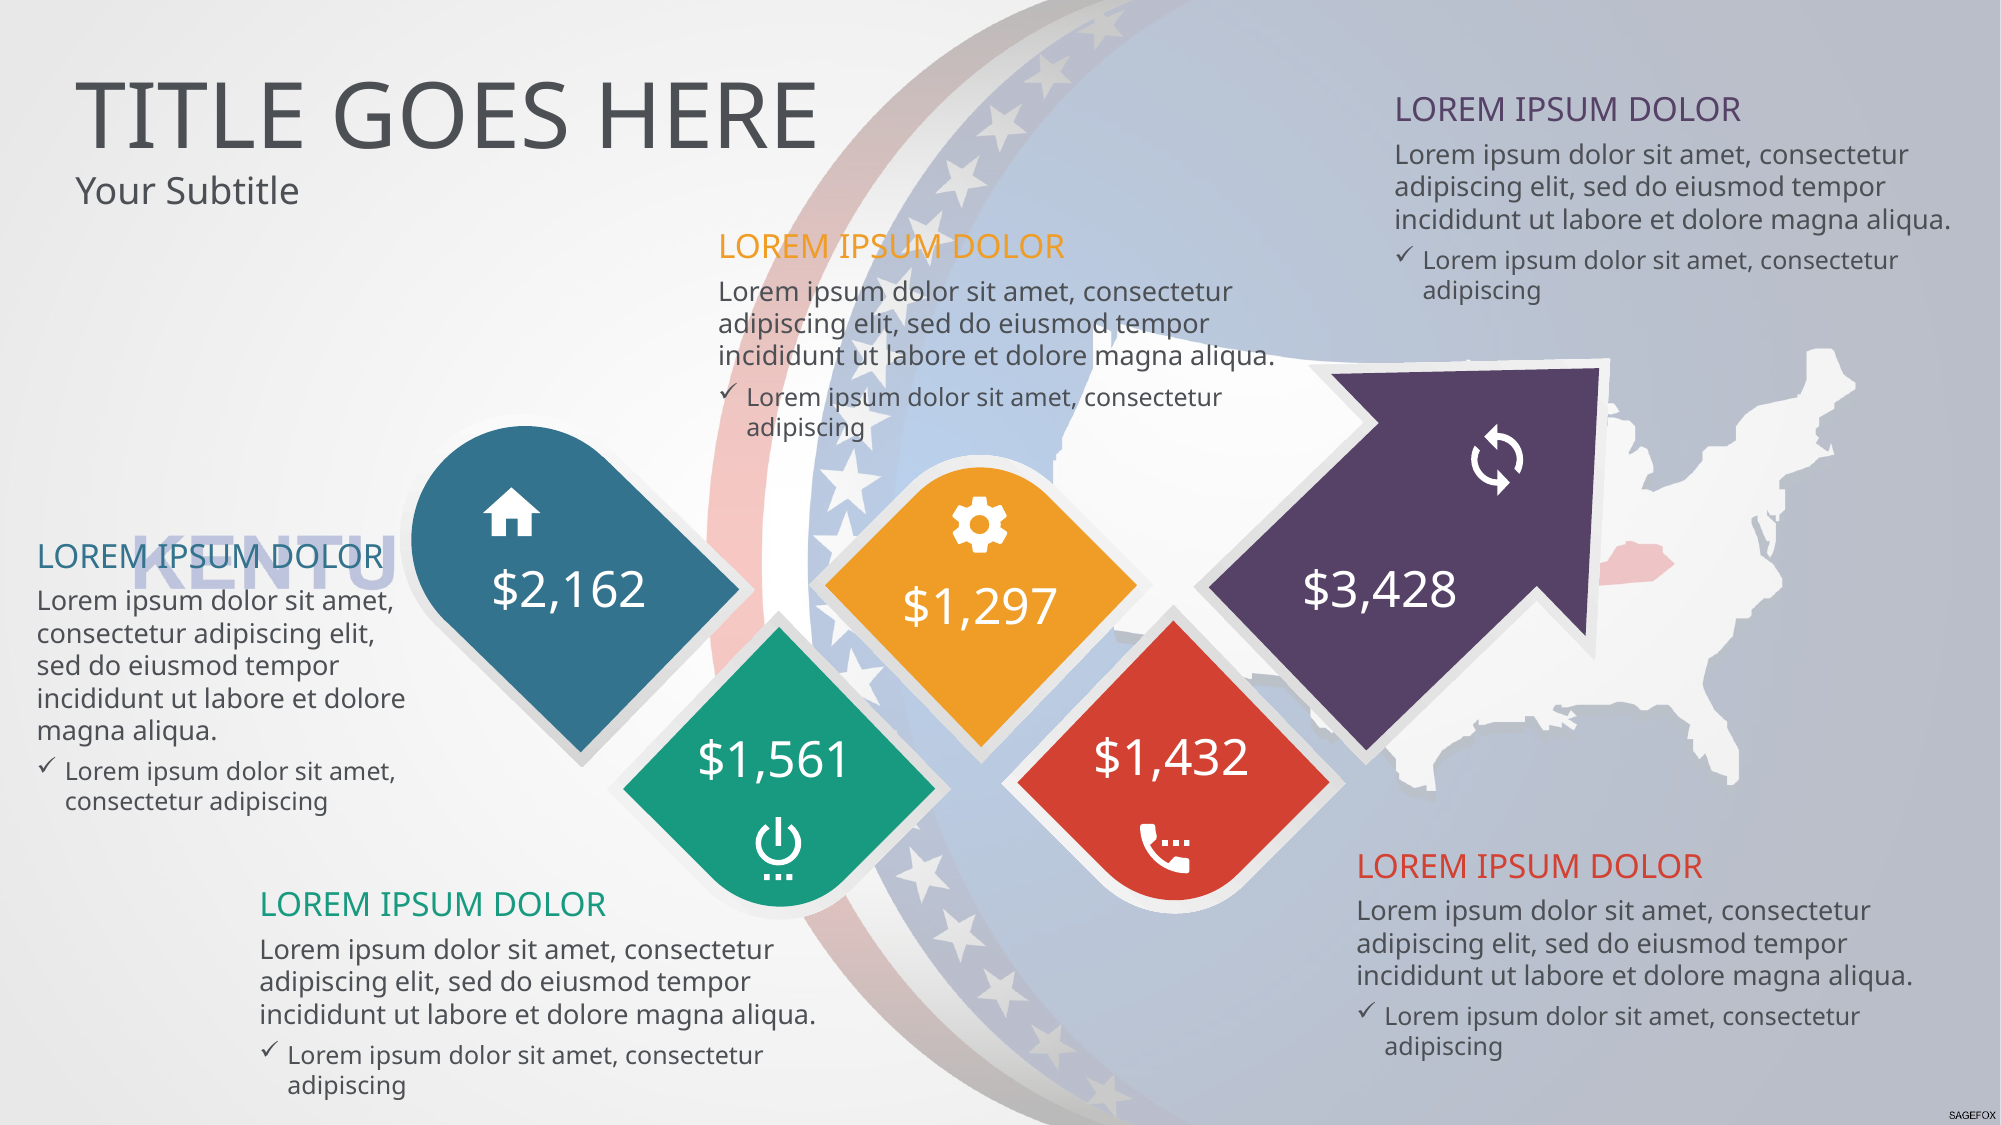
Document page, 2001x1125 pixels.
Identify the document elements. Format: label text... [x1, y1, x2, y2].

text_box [1049, 656, 1298, 904]
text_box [857, 464, 1105, 713]
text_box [1216, 312, 1676, 725]
text_box LOREM IPSUM DOLOR Lorem ipsum dolor sit amet, consectetur adipiscing elit, sed do eiusmod tempor incididunt ut labore et dolore magna aliqua. Lorem ipsum dolor sit amet, consectetur adipiscing [244, 875, 844, 1107]
text_box LOREM IPSUM DOLOR Lorem ipsum dolor sit amet, consectetur adipiscing elit, sed do eiusmod tempor incididunt ut labore et dolore magna aliqua. Lorem ipsum dolor sit amet, consectetur adipiscing [1379, 81, 1975, 312]
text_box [399, 413, 755, 768]
text_box LOREM IPSUM DOLOR Lorem ipsum dolor sit amet, consectetur adipiscing elit, sed do eiusmod tempor incididunt ut labore et dolore magna aliqua. Lorem ipsum dolor sit amet, consectetur adipiscing [703, 217, 1297, 449]
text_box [654, 662, 903, 910]
text_box LOREM IPSUM DOLOR Lorem ipsum dolor sit amet, consectetur adipiscing elit, sed do eiusmod tempor incididunt ut labore et dolore magna aliqua. Lorem ipsum dolor sit amet, consectetur adipiscing [21, 527, 439, 824]
text_box TITLE GOES HERE Your Subtitle [60, 49, 1036, 220]
picture [1925, 0, 2001, 1125]
text_box LOREM IPSUM DOLOR Lorem ipsum dolor sit amet, consectetur adipiscing elit, sed do eiusmod tempor incididunt ut labore et dolore magna aliqua. Lorem ipsum dolor sit amet, consectetur adipiscing [1341, 837, 1936, 1069]
